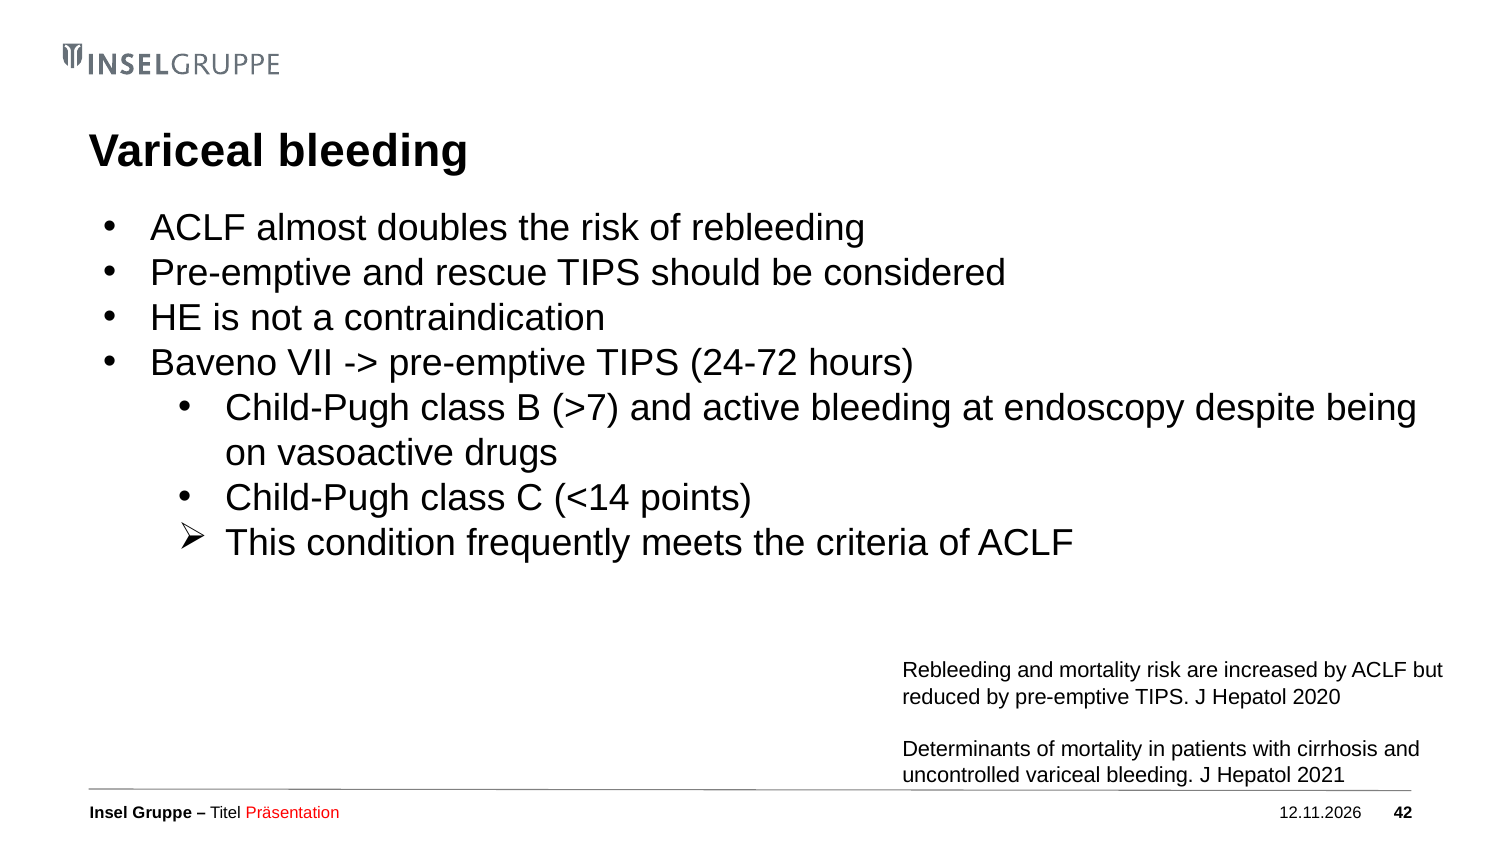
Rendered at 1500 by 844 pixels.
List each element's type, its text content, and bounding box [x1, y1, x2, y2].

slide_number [1226, 801, 1361, 819]
text_box Rebleeding and mortality risk are increased by ACLF but reduced by pre-emptive TIPS. J Hepatol 2020 Determinants of mortality in patients with cirrhosis and uncontrolled variceal bleeding. J Hepatol 2021 [887, 648, 1500, 795]
text_box ACLF almost doubles the risk of rebleeding Pre-emptive and rescue TIPS should be considered HE is not a contraindication Baveno VII -> pre-emptive TIPS (24-72 hours) Child-Pugh class B (>7) and active bleeding at endoscopy despite being on vasoactive drugs Child-Pugh class C (<14 points) This condition frequently meets the criteria of ACLF [88, 195, 1478, 706]
title Variceal bleeding [88, 119, 1412, 195]
footer Titel Präsentation [209, 801, 1126, 819]
slide_number 42 [1361, 801, 1413, 819]
